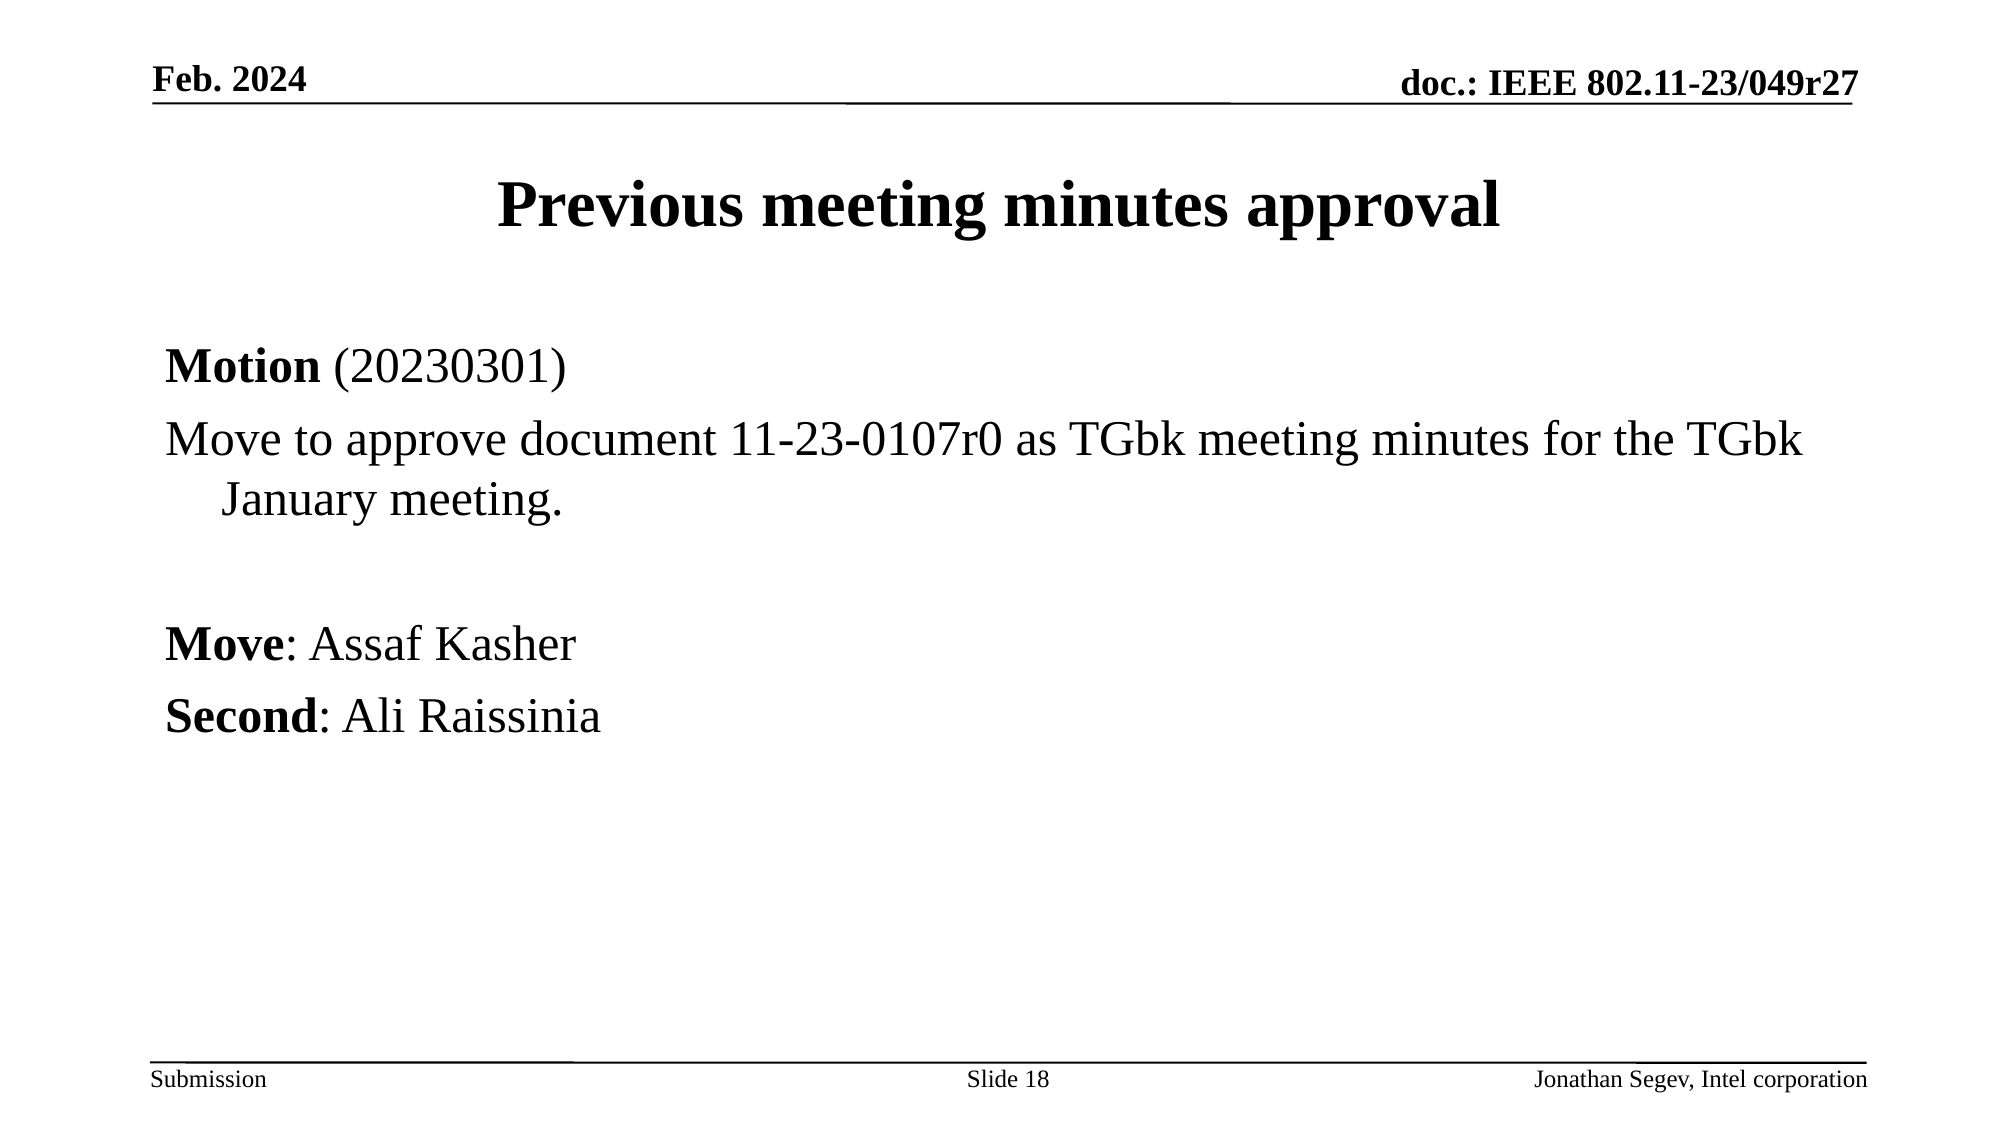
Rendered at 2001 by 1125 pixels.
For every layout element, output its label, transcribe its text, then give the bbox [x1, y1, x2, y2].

title Previous meeting minutes approval [149, 112, 1850, 288]
footer Jonathan Segev, Intel corporation [1171, 1061, 1869, 1093]
slide_number Slide 18 [950, 1061, 1067, 1123]
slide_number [152, 54, 563, 100]
list Motion (20230301) Move to approve document 11-23-0107r0 as TGbk meeting minutes for the TGbk January meeting. Move: Assaf Kasher Second: Ali Raissinia [149, 324, 1850, 1000]
